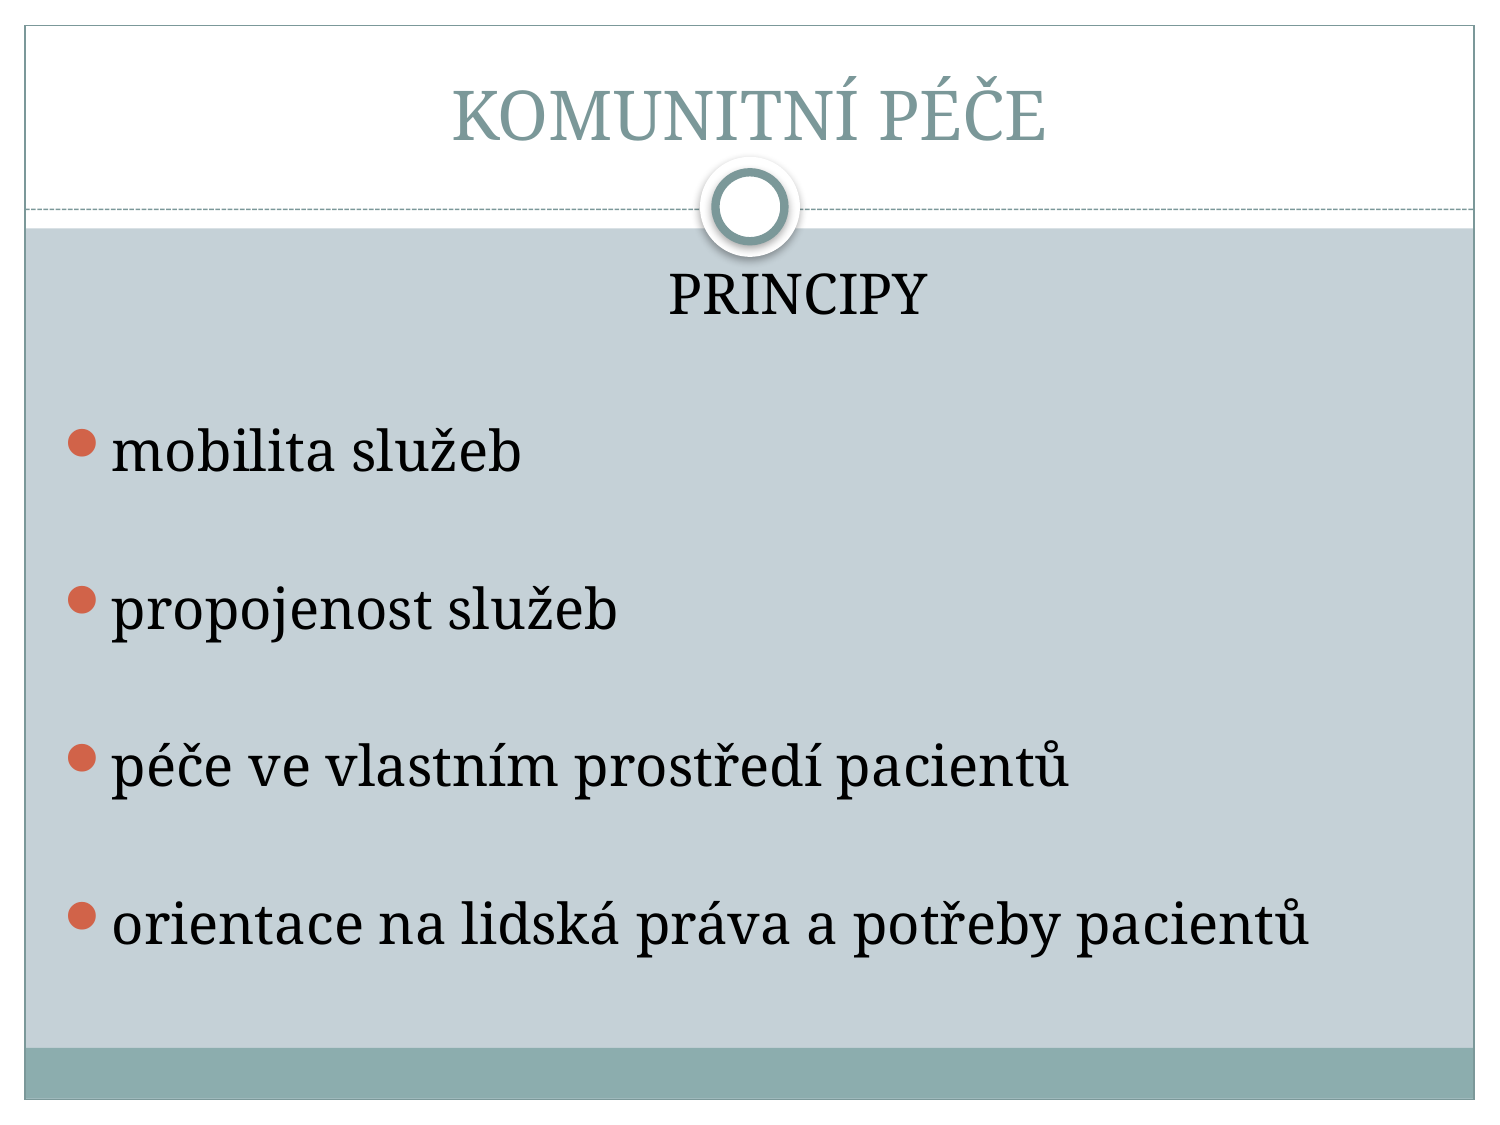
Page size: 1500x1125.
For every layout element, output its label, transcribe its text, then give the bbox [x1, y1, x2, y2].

title KOMUNITNÍ PÉČE [49, 37, 1450, 162]
list PRINCIPY mobilita služeb propojenost služeb péče ve vlastním prostředí pacientů orientace na lidská práva a potřeby pacientů [49, 250, 1445, 1001]
